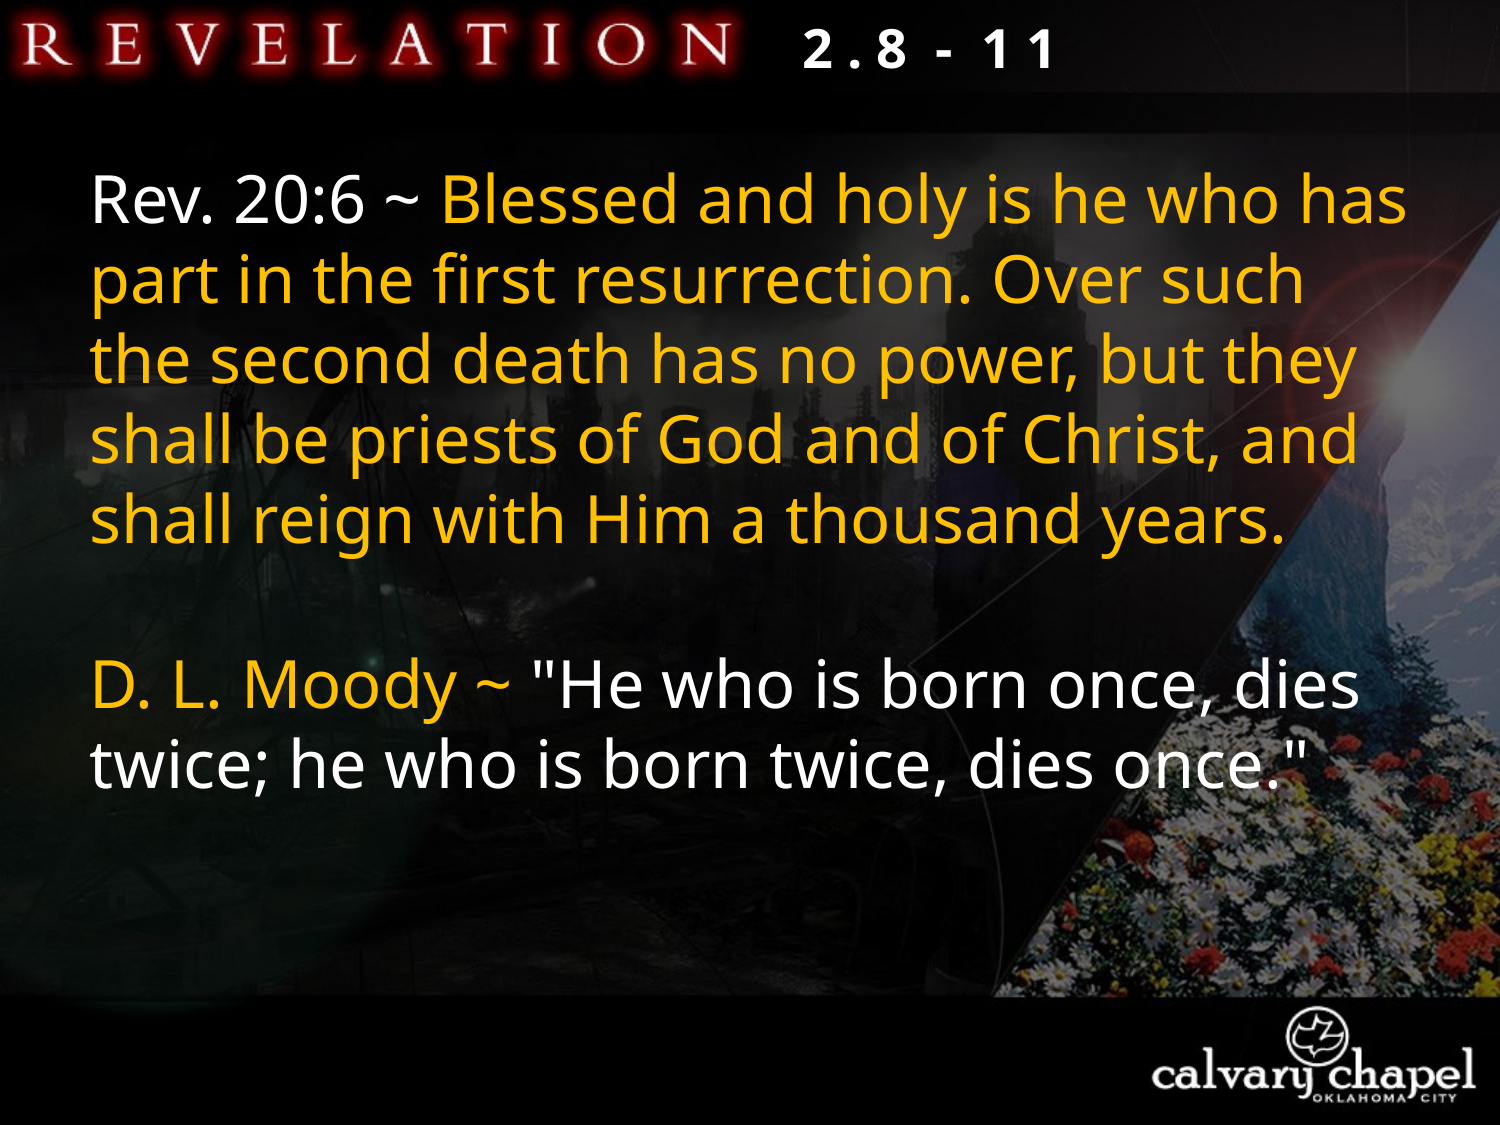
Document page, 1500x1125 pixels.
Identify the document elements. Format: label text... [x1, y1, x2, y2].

text_box 2 . 8 - 1 1 [787, 7, 1430, 87]
text_box Rev. 20:6 ~ Blessed and holy is he who has part in the first resurrection. Over such the second death has no power, but they shall be priests of God and of Christ, and shall reign with Him a thousand years. [74, 149, 1425, 634]
picture [0, 0, 1500, 1125]
text_box D. L. Moody ~ "He who is born once, dies twice; he who is born twice, dies once." [74, 634, 1425, 810]
